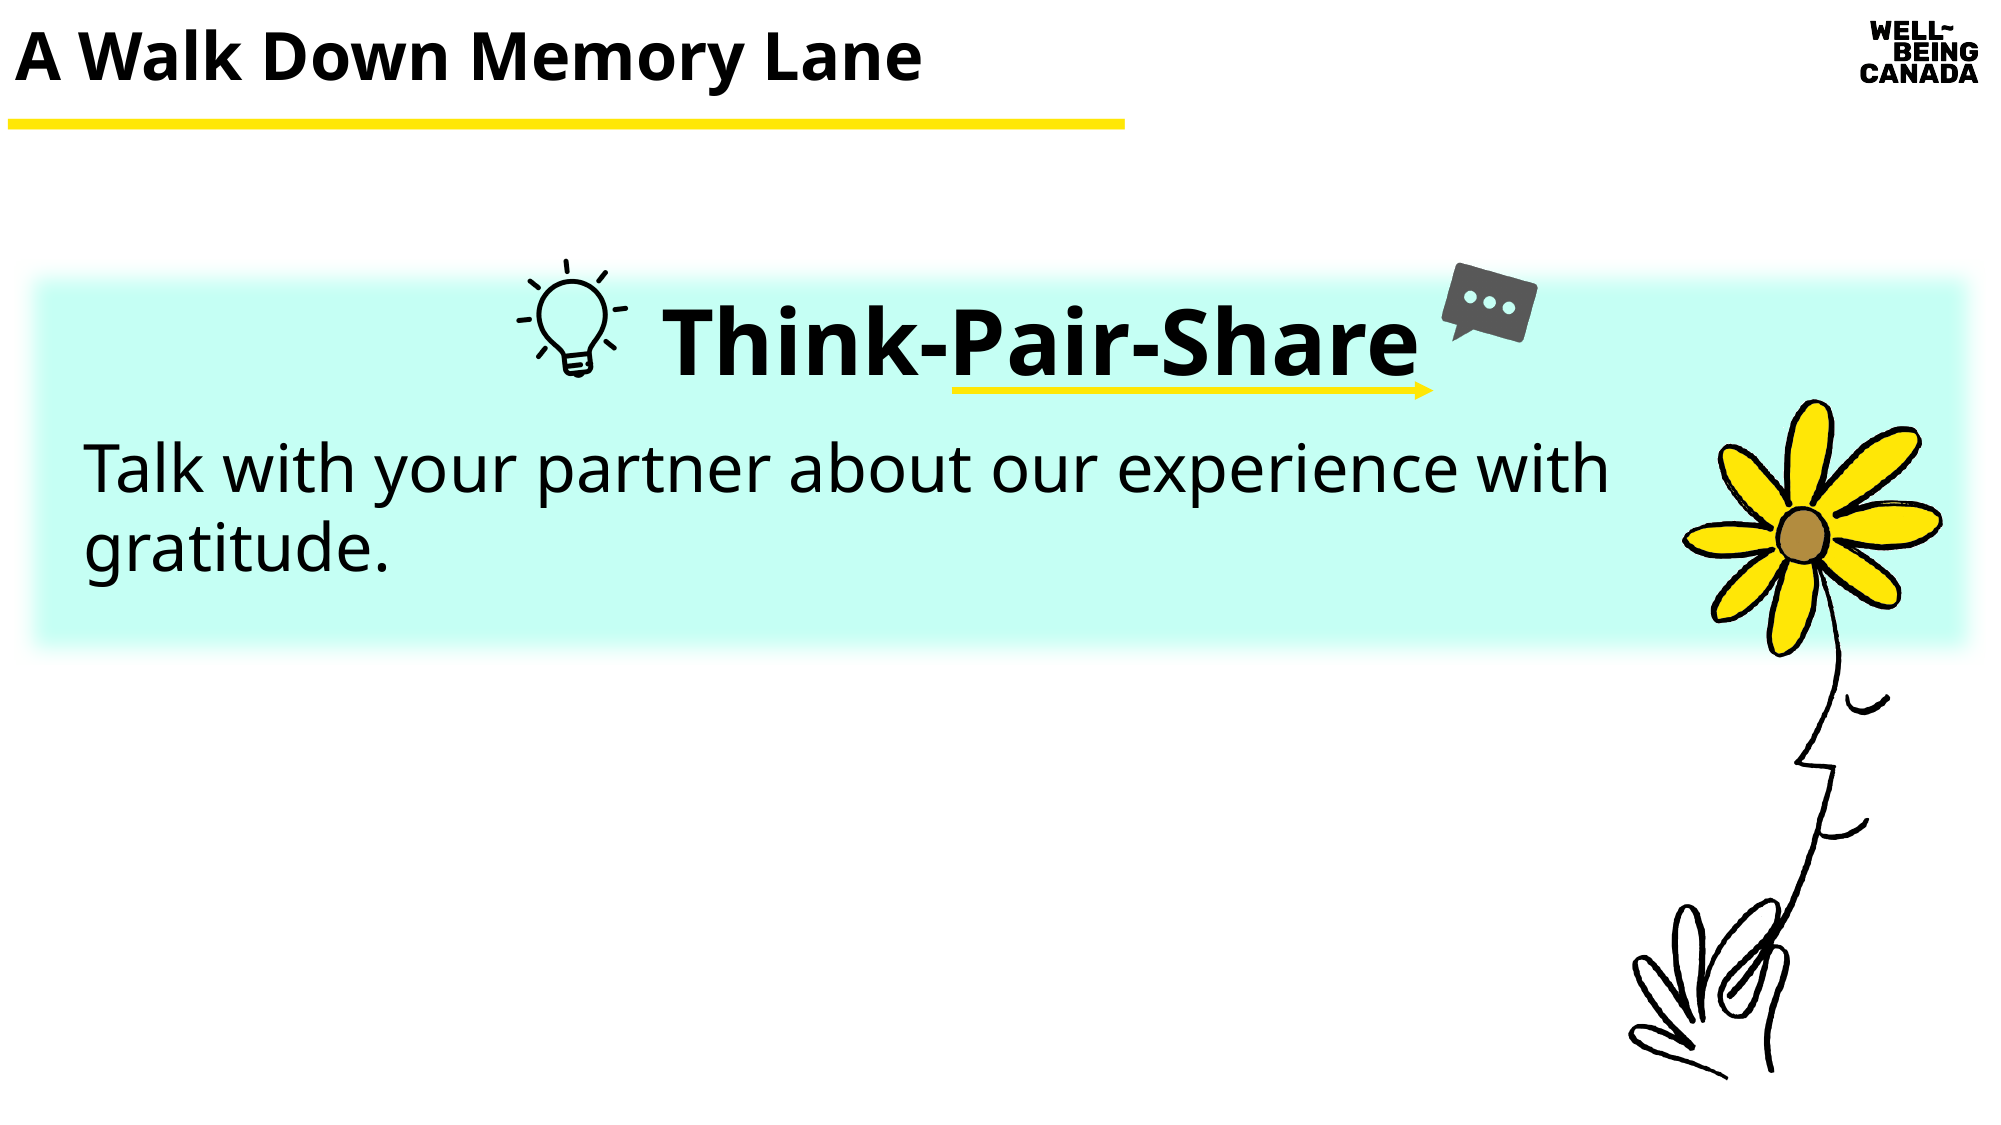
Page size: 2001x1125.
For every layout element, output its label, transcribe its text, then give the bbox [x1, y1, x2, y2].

picture [1856, 0, 1984, 117]
picture [1610, 390, 1949, 1087]
picture [7, 110, 1128, 134]
text_box Think-Pair-Share [492, 275, 1591, 401]
picture [1427, 237, 1561, 371]
picture [502, 250, 637, 384]
text_box A Walk Down Memory Lane [0, 6, 1098, 102]
text_box Talk with your partner about our experience with gratitude. [68, 417, 1610, 593]
text_box [49, 294, 1953, 631]
